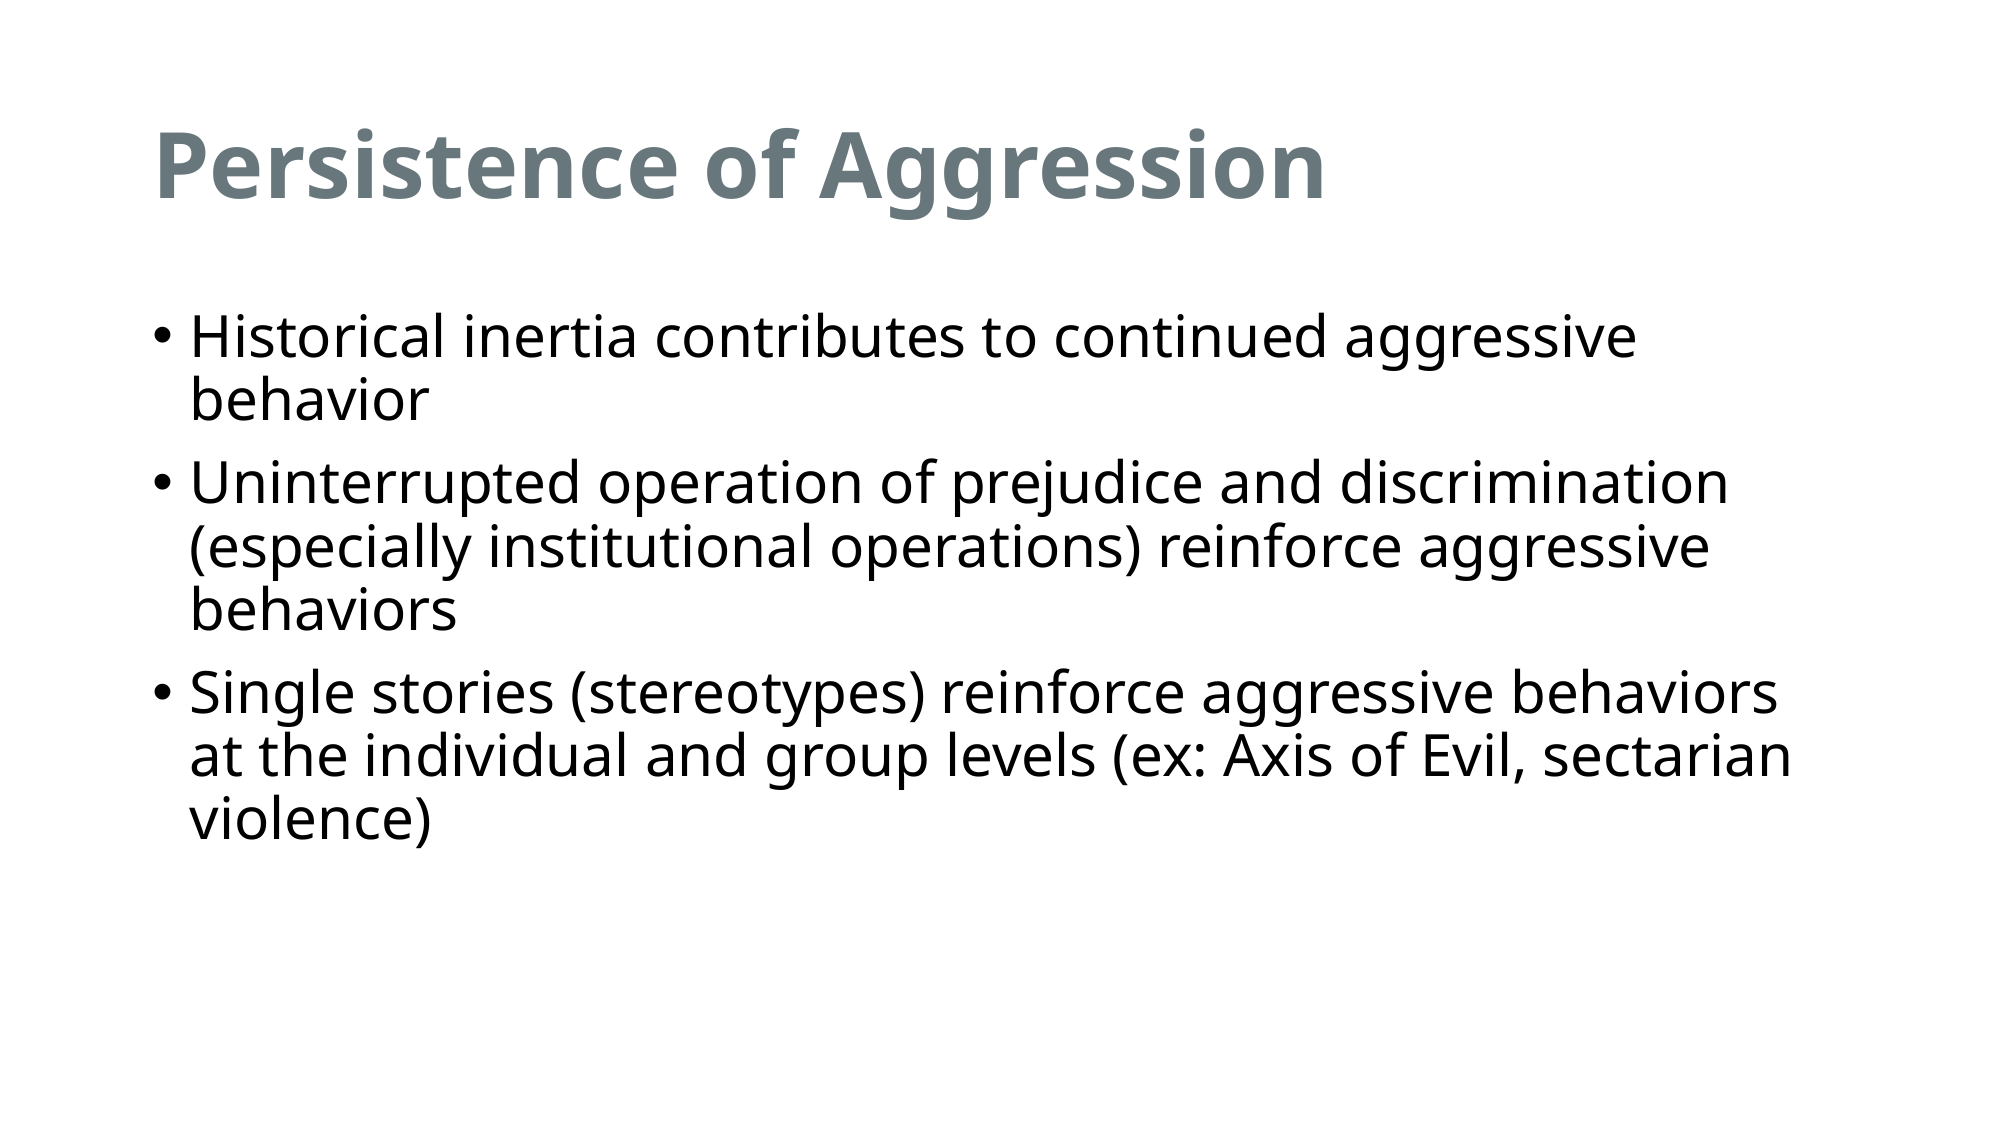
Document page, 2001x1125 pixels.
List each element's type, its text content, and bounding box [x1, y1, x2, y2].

list Historical inertia contributes to continued aggressive behavior Uninterrupted operation of prejudice and discrimination (especially institutional operations) reinforce aggressive behaviors Single stories (stereotypes) reinforce aggressive behaviors at the individual and group levels (ex: Axis of Evil, sectarian violence) [137, 299, 1863, 1014]
title Persistence of Aggression [137, 59, 1863, 278]
